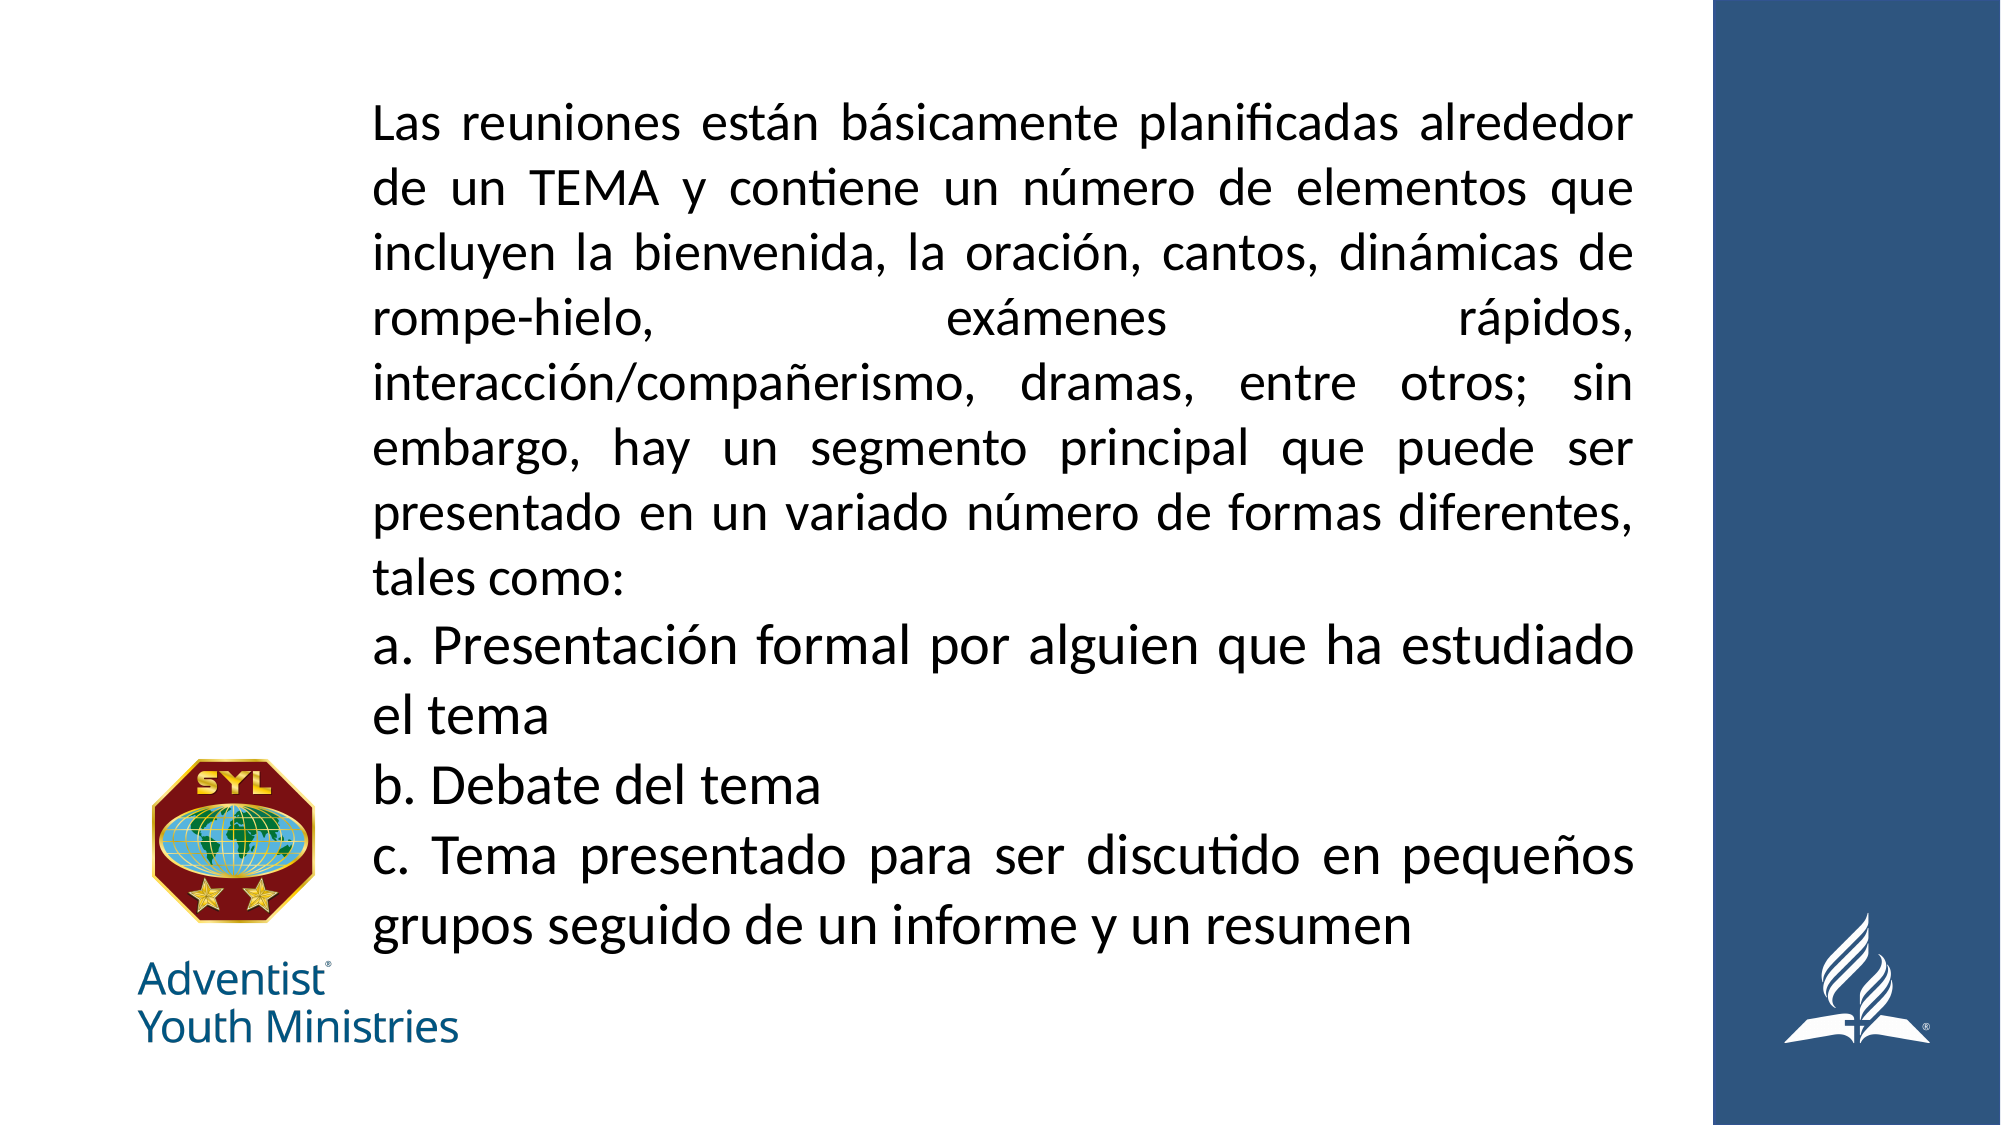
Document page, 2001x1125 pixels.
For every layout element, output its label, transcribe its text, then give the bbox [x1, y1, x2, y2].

text_box Las reuniones están básicamente planificadas alrededor de un TEMA y contiene un número de elementos que incluyen la bienvenida, la oración, cantos, dinámicas de rompe-hielo, exámenes rápidos, interacción/compañerismo, dramas, entre otros; sin embargo, hay un segmento principal que puede ser presentado en un variado número de formas diferentes, tales como: a. Presentación formal por alguien que ha estudiado el tema b. Debate del tema c. Tema presentado para ser discutido en pequeños grupos seguido de un informe y un resumen [357, 79, 1651, 964]
picture [109, 730, 489, 1064]
picture [1771, 892, 1943, 1064]
